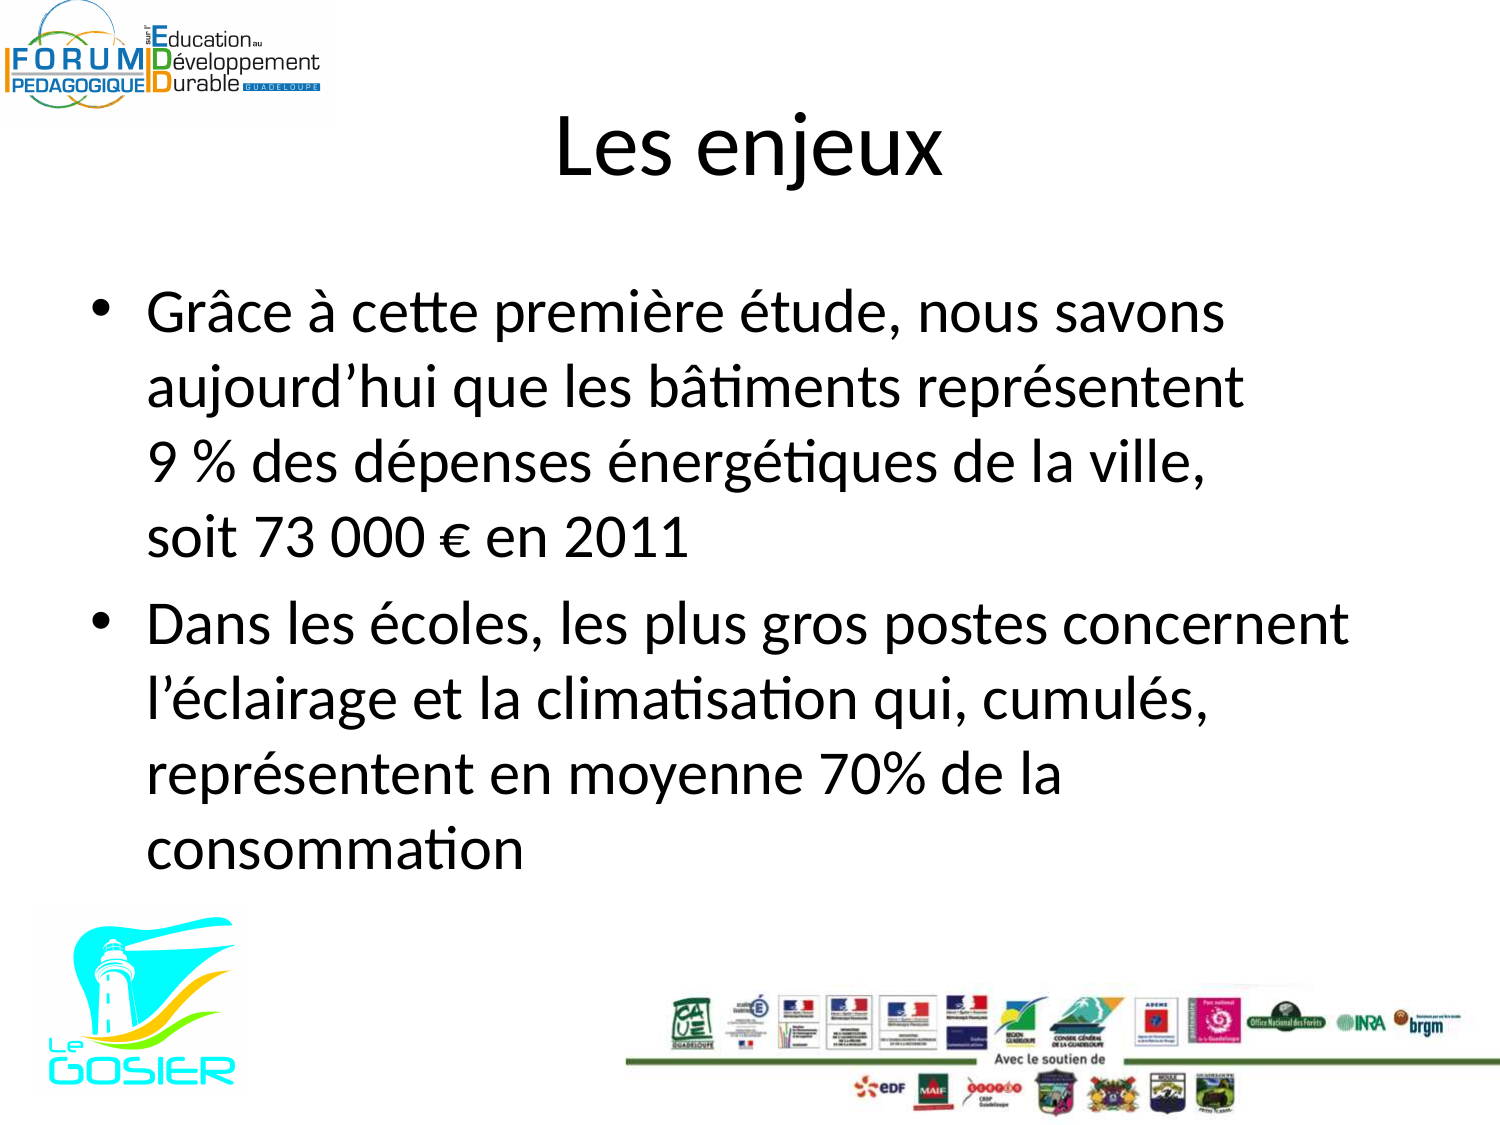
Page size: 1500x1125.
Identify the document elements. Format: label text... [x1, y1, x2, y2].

title Les enjeux [75, 45, 1425, 233]
list Grâce à cette première étude, nous savons aujourd’hui que les bâtiments représentent 9 % des dépenses énergétiques de la ville, soit 73 000 € en 2011 Dans les écoles, les plus gros postes concernent l’éclairage et la climatisation qui, cumulés, représentent en moyenne 70% de la consommation [75, 262, 1425, 1005]
picture [0, 0, 334, 123]
picture [625, 983, 1500, 1125]
picture [34, 907, 250, 1096]
